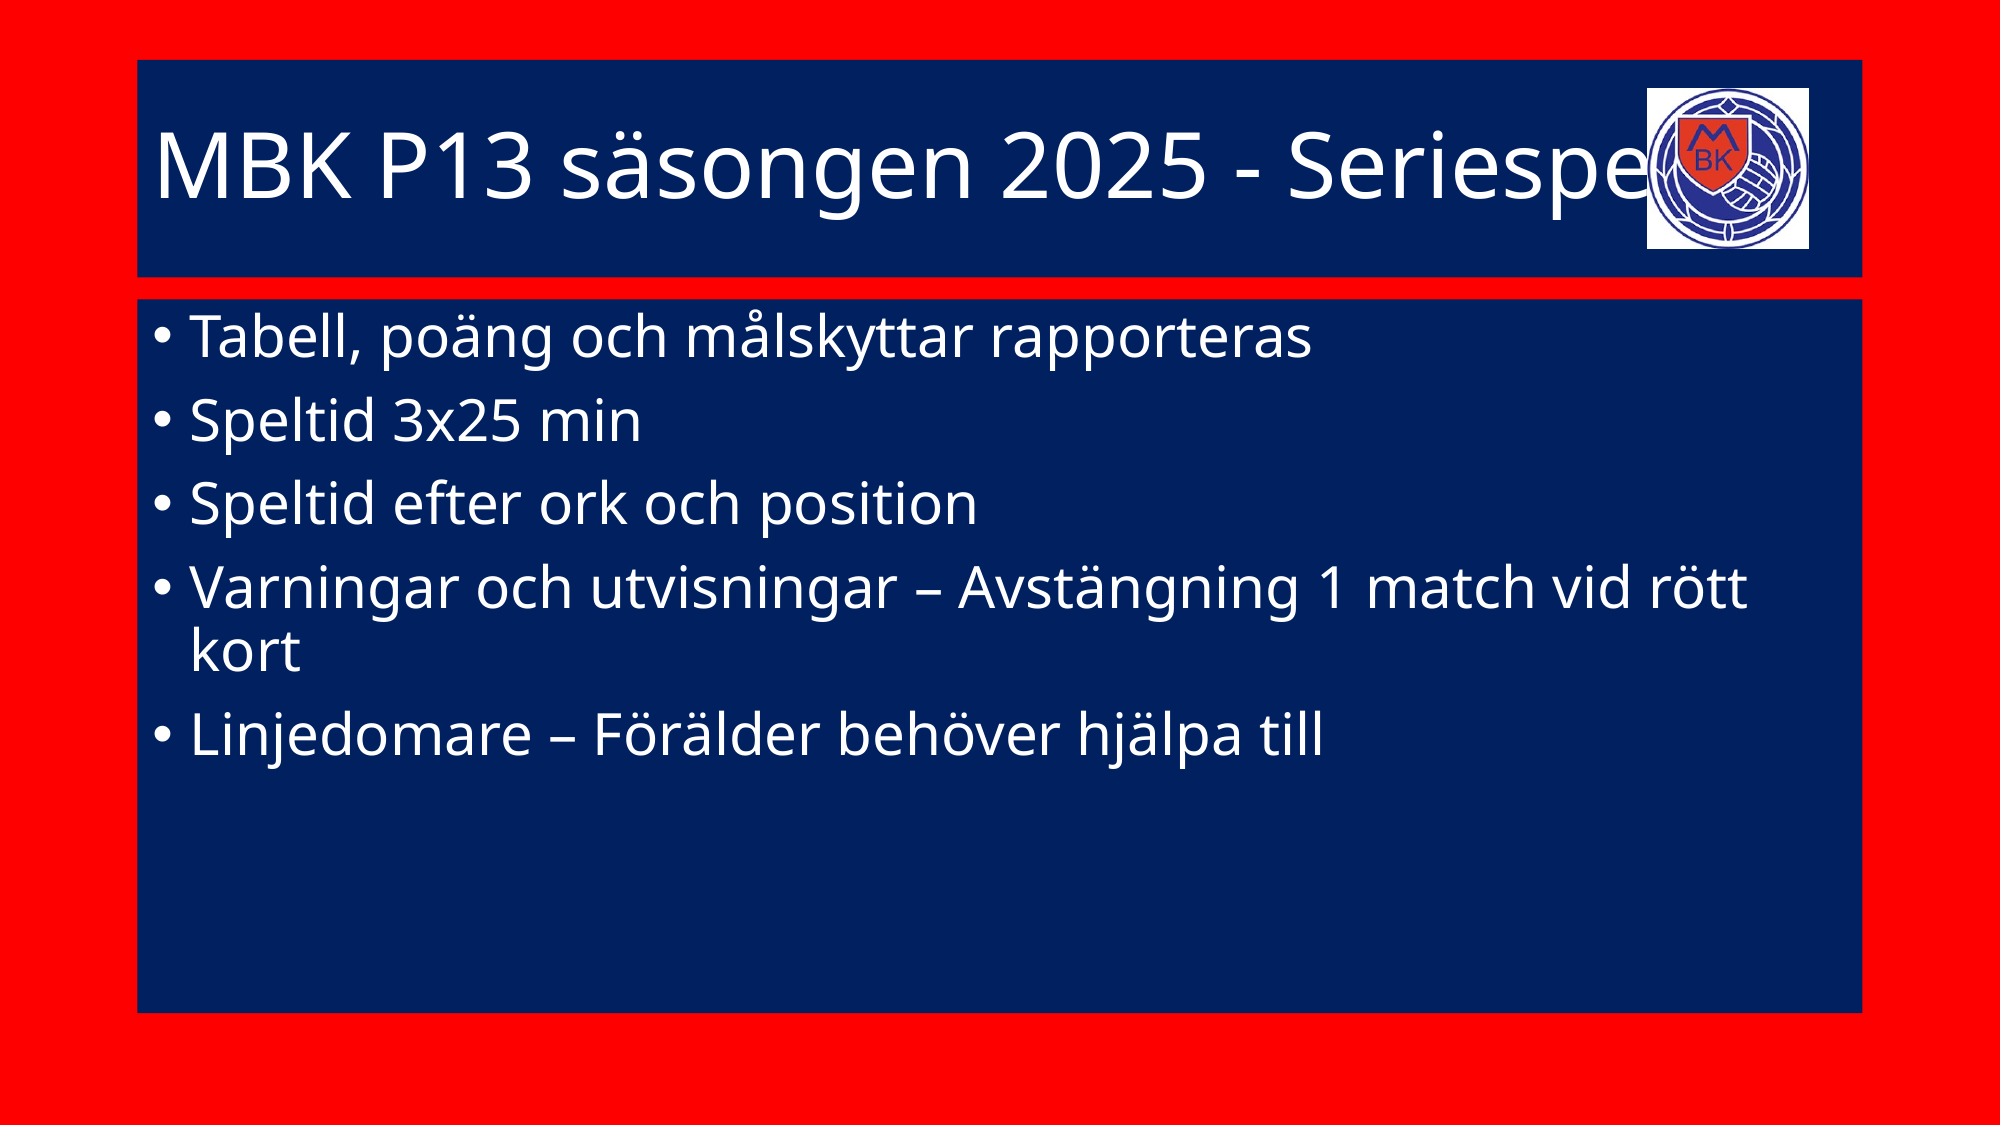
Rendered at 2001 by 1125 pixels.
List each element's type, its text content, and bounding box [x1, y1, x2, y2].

list Tabell, poäng och målskyttar rapporteras Speltid 3x25 min Speltid efter ork och position Varningar och utvisningar – Avstängning 1 match vid rött kort Linjedomare – Förälder behöver hjälpa till [137, 299, 1863, 1014]
picture [1647, 87, 1809, 250]
title MBK P13 säsongen 2025 - Seriespel [137, 59, 1863, 278]
